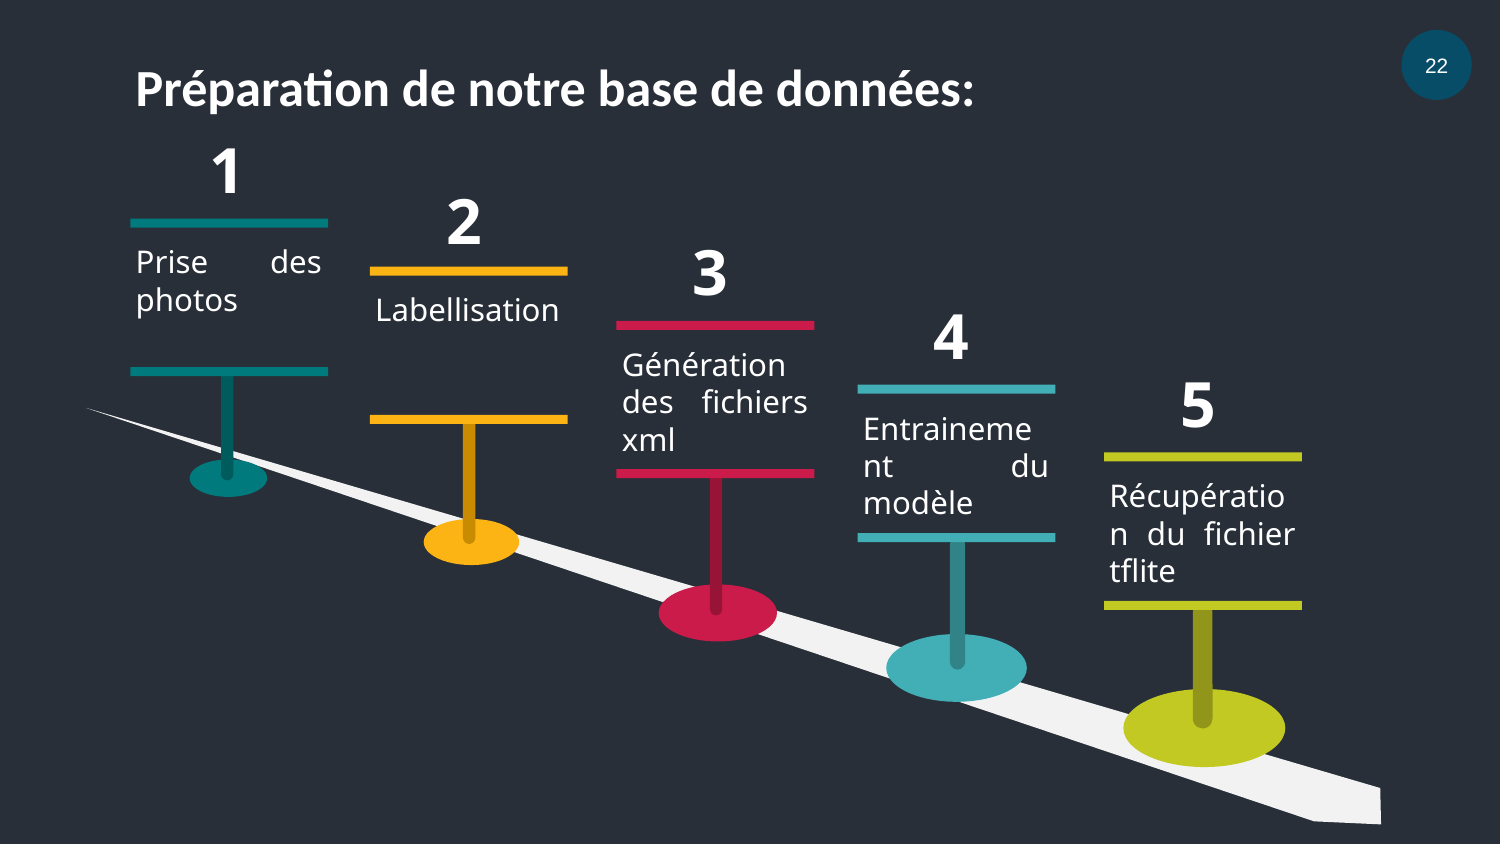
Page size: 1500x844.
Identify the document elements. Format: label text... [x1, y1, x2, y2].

text_box 1 [123, 132, 332, 212]
text_box Prise des photos [120, 235, 338, 362]
text_box [709, 479, 723, 616]
text_box 5 [1094, 357, 1302, 445]
text_box [423, 519, 520, 566]
text_box [369, 414, 568, 424]
text_box Entrainement du modèle [847, 401, 1065, 528]
text_box [857, 533, 1056, 543]
text_box [857, 384, 1056, 394]
text_box [886, 634, 1027, 702]
text_box [959, 682, 1382, 825]
text_box 3 [606, 225, 815, 313]
text_box [221, 377, 234, 481]
text_box Préparation de notre base de données: [120, 39, 1220, 132]
text_box [189, 459, 268, 497]
text_box [1123, 689, 1286, 768]
text_box Génération des fichiers xml [606, 337, 824, 464]
text_box [462, 424, 476, 545]
text_box [234, 451, 462, 526]
text_box Récupération du fichier tflite [1094, 469, 1311, 596]
text_box [758, 610, 901, 679]
text_box [515, 534, 693, 602]
text_box 22 [1401, 29, 1472, 100]
text_box [130, 218, 329, 228]
text_box [616, 320, 815, 330]
text_box [1192, 610, 1213, 729]
text_box [130, 367, 329, 377]
text_box [1104, 452, 1302, 462]
text_box [616, 469, 815, 479]
text_box Labellisation [360, 283, 577, 410]
text_box 4 [847, 289, 1056, 377]
text_box [85, 407, 221, 454]
text_box [949, 543, 966, 670]
text_box [1104, 600, 1302, 610]
text_box 2 [360, 174, 568, 262]
text_box [658, 584, 777, 642]
text_box [369, 266, 568, 276]
